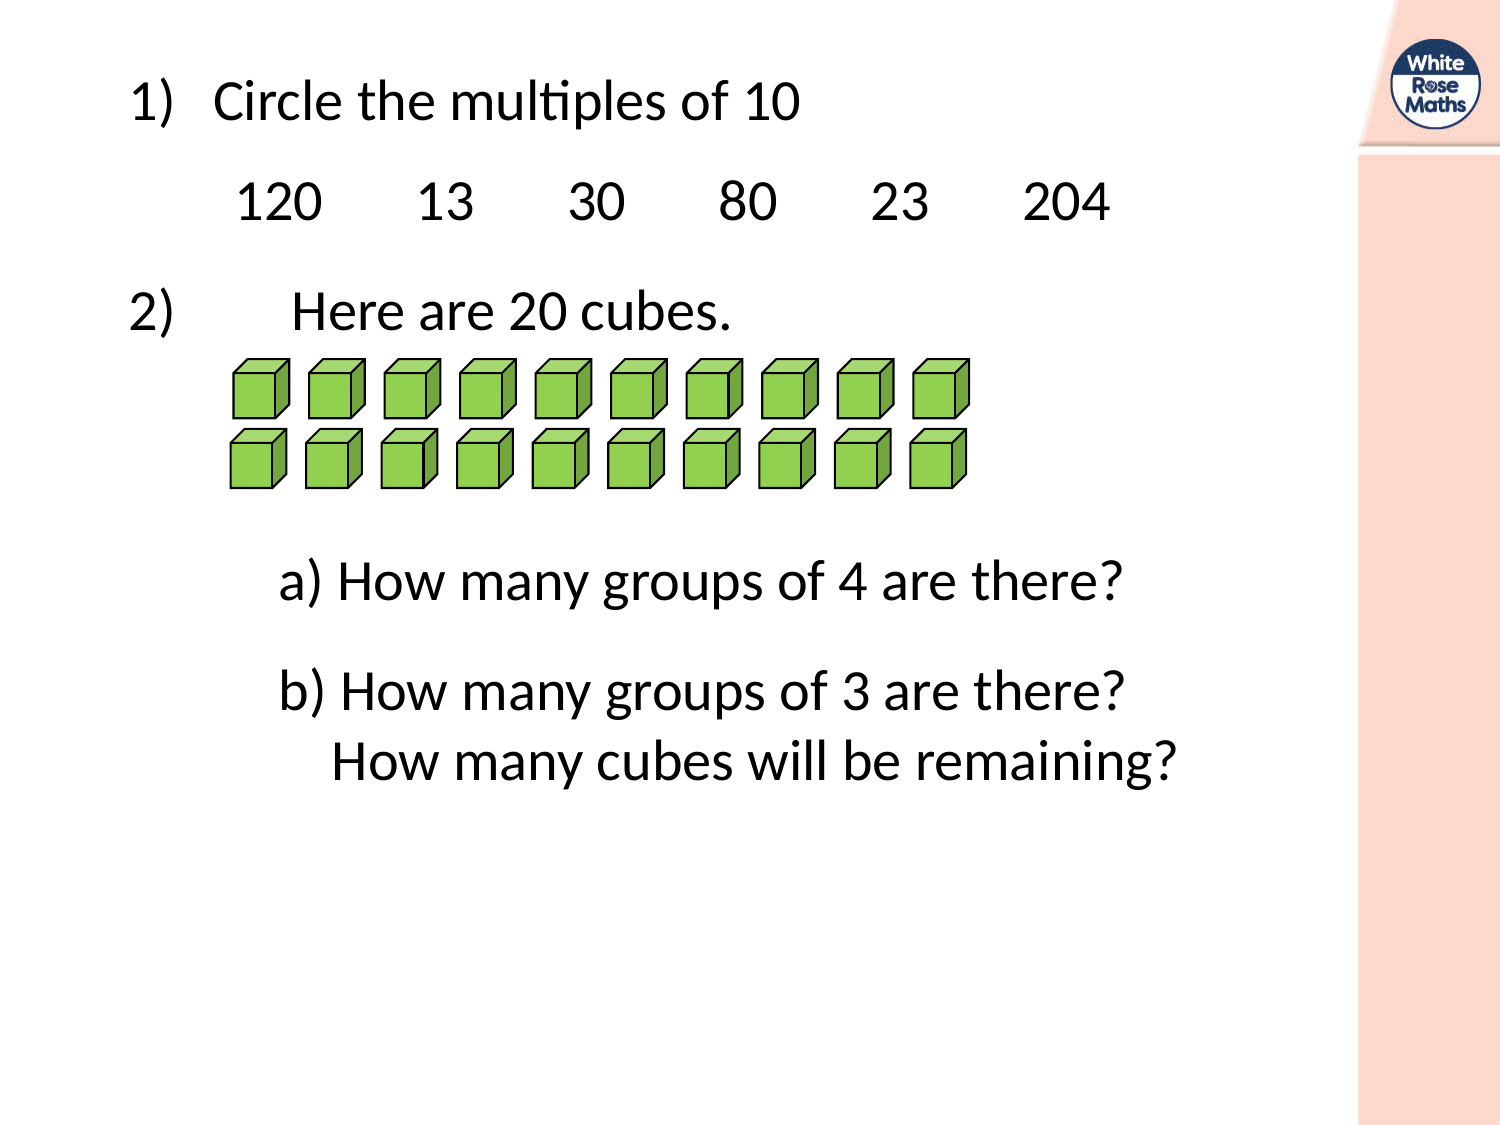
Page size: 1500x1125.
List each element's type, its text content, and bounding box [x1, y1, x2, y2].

text_box [685, 358, 744, 420]
text_box [459, 358, 517, 420]
text_box [232, 358, 291, 420]
text_box [682, 427, 741, 490]
text_box Circle the multiples of 10 120 13 30 80 23 204 2) Here are 20 cubes. a) How many groups of 4 are there? b) How many groups of 3 are there? How many cubes will be remaining? [114, 54, 1344, 1010]
text_box [610, 358, 668, 420]
text_box [833, 427, 892, 490]
picture [0, 0, 1500, 1125]
text_box [607, 427, 666, 490]
text_box [531, 427, 590, 490]
text_box [308, 358, 366, 420]
text_box [380, 427, 439, 490]
text_box [534, 358, 593, 420]
text_box [383, 358, 442, 420]
text_box [305, 427, 363, 490]
text_box [909, 427, 968, 490]
text_box [229, 427, 288, 490]
text_box [456, 427, 514, 490]
text_box [758, 427, 817, 490]
text_box [912, 358, 971, 420]
text_box [761, 358, 820, 420]
text_box [836, 358, 895, 420]
